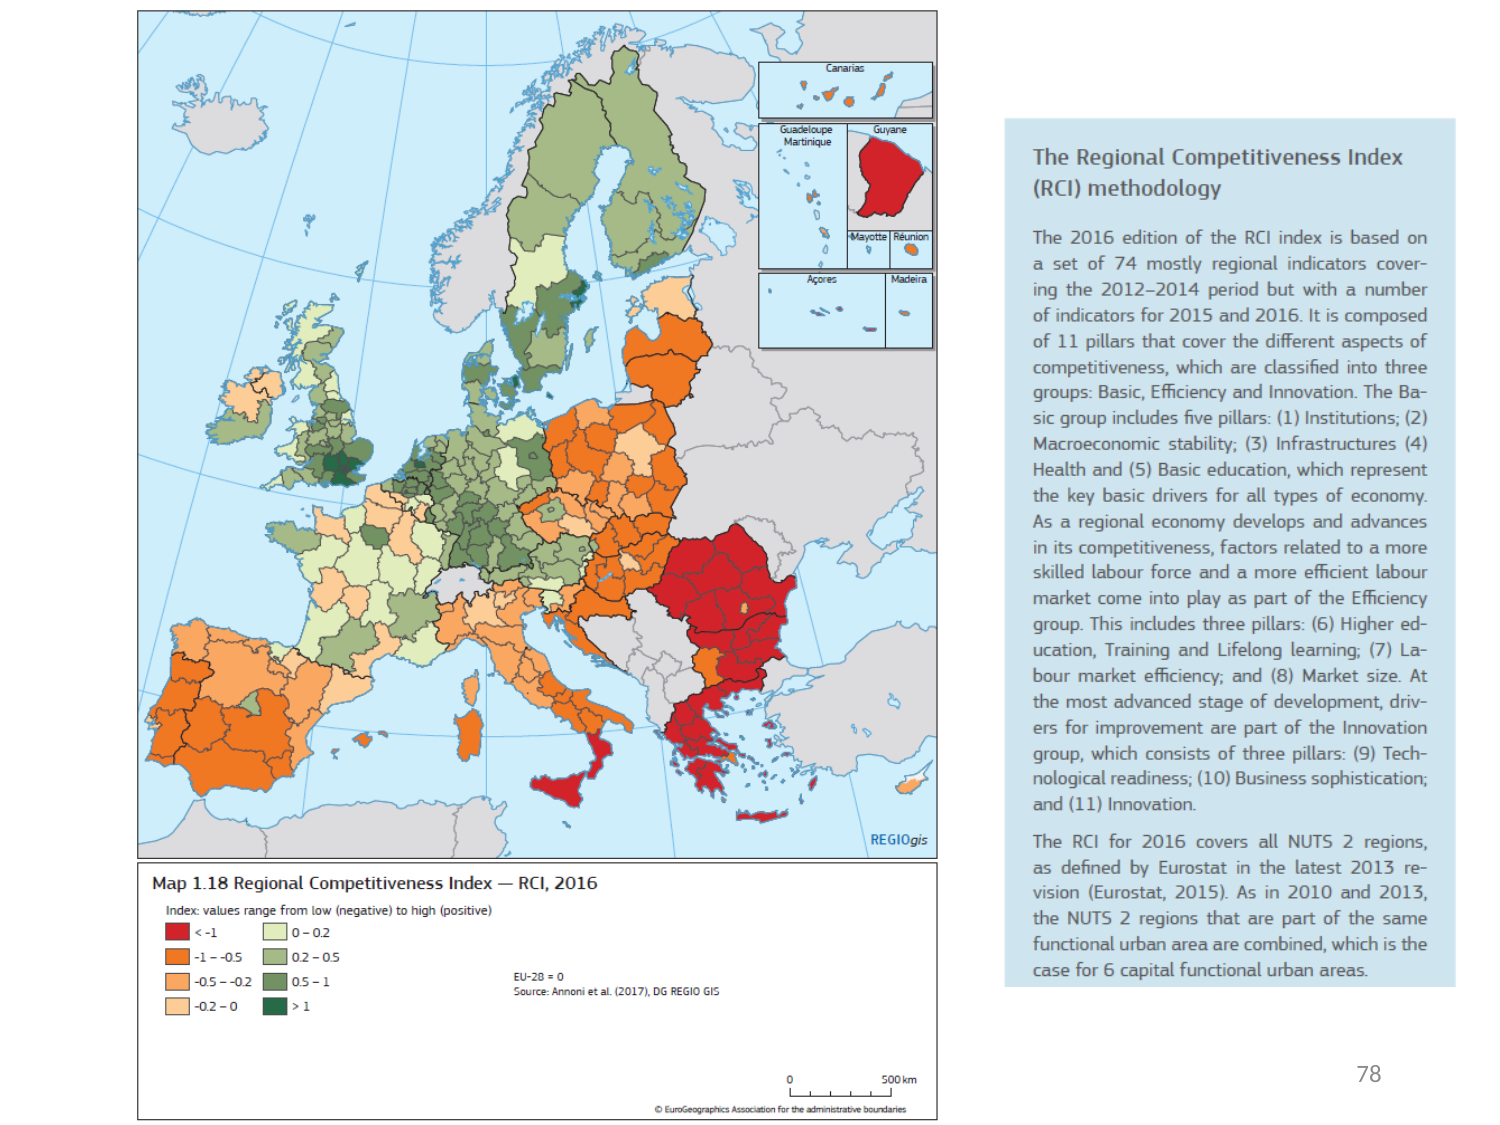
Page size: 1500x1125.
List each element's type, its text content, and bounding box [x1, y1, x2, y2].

slide_number 78 [1059, 1042, 1397, 1103]
picture [997, 113, 1459, 987]
picture [135, 7, 939, 1125]
